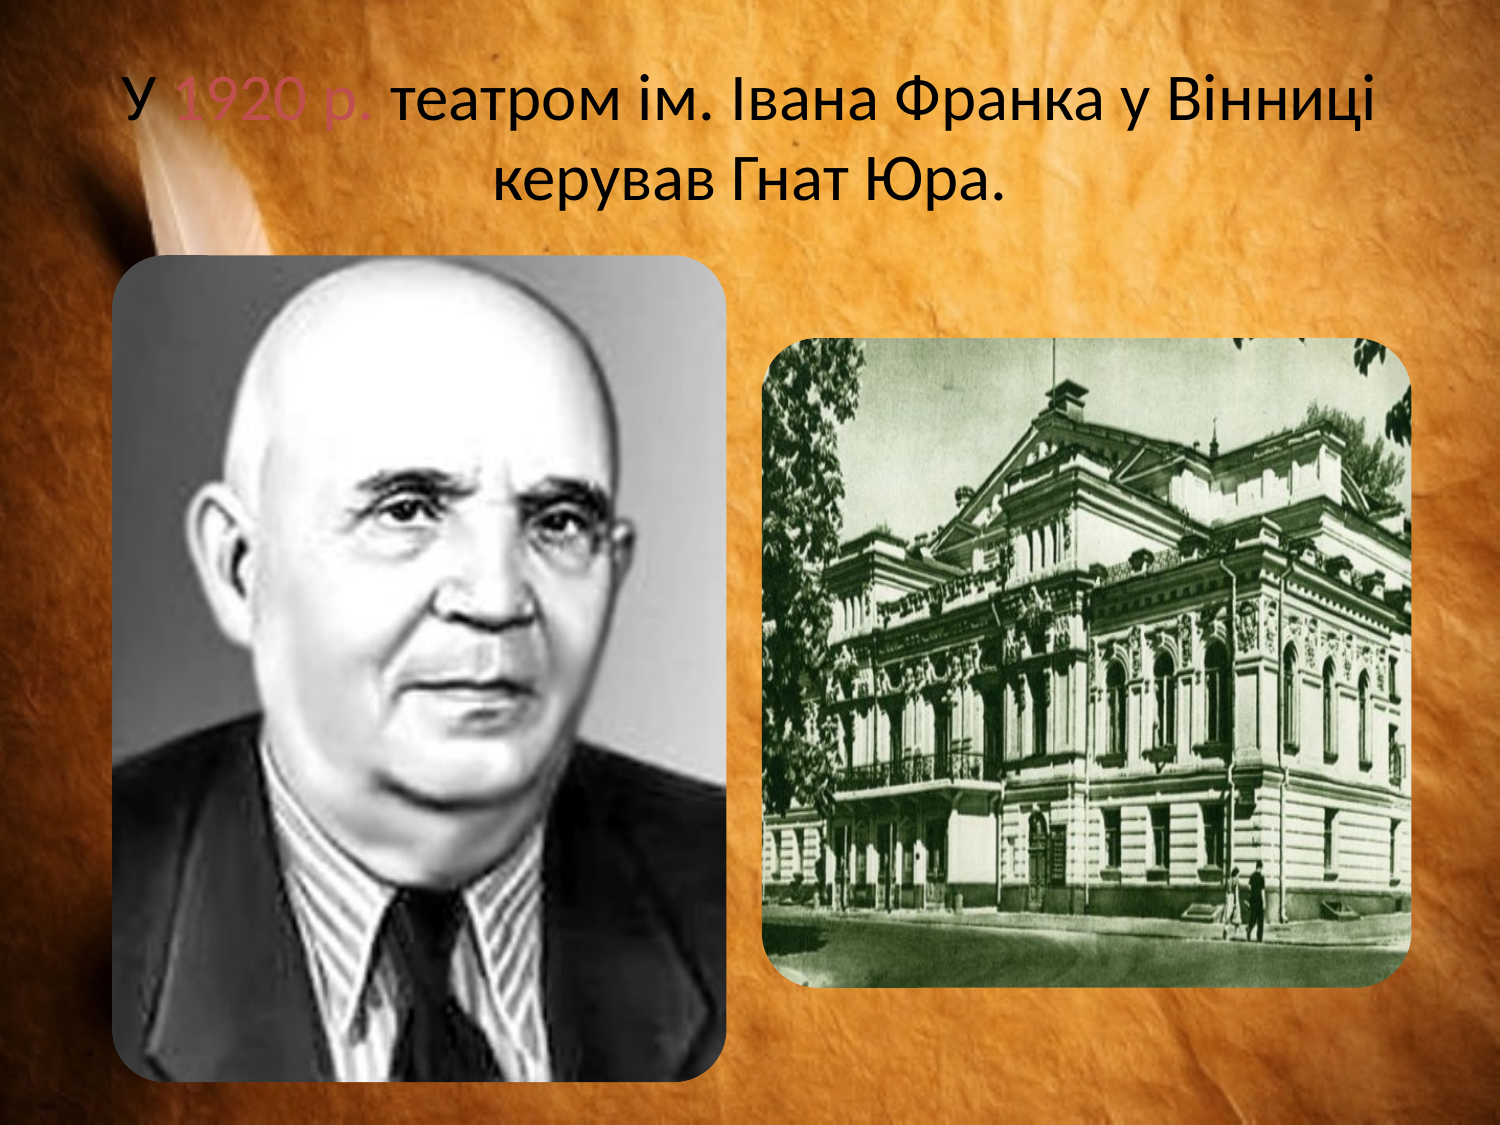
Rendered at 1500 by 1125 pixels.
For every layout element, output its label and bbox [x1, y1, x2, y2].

list [111, 255, 727, 1083]
picture [0, 0, 1500, 1125]
